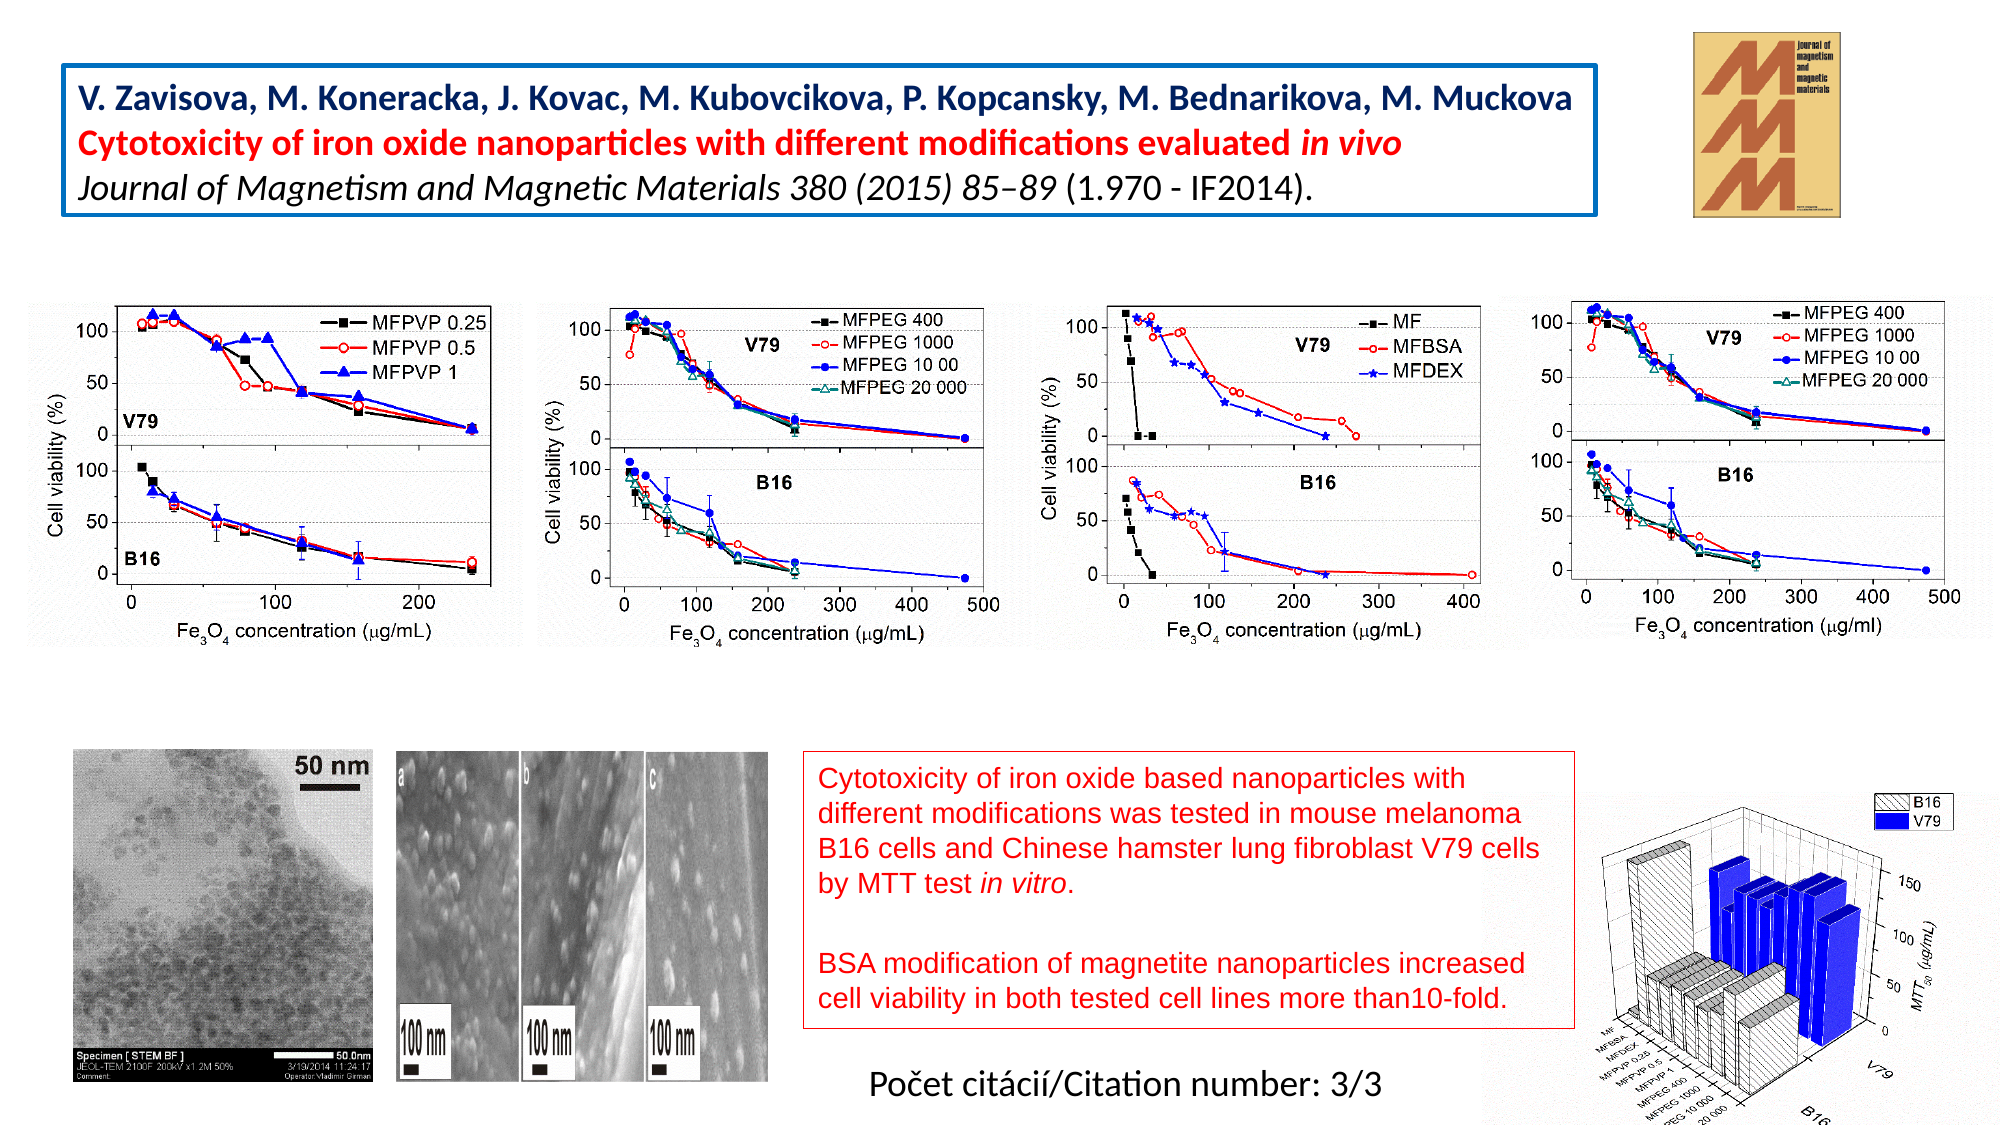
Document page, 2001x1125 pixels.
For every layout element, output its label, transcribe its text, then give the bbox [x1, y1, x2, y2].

text_box V. Zavisova, M. Koneracka, J. Kovac, M. Kubovcikova, P. Kopcansky, M. Bednarikova, M. Muckova Cytotoxicity of iron oxide nanoparticles with different modifications evaluated in vivo Journal of Magnetism and Magnetic Materials 380 (2015) 85–89 (1.970 - IF2014). [63, 65, 1596, 216]
text_box Cytotoxicity of iron oxide based nanoparticles with different modifications was tested in mouse melanoma B16 cells and Chinese hamster lung fibroblast V79 cells by MTT test in vitro. BSA modification of magnetite nanoparticles increased cell viability in both tested cell lines more than10-fold. [803, 751, 1575, 1029]
picture [72, 749, 373, 1082]
picture [535, 292, 1995, 650]
picture [1672, 11, 1887, 227]
text_box Počet citácií/Citation number: 3/3 [854, 1051, 1398, 1112]
picture [26, 299, 524, 647]
picture [396, 751, 768, 1082]
picture [1480, 790, 2000, 1125]
